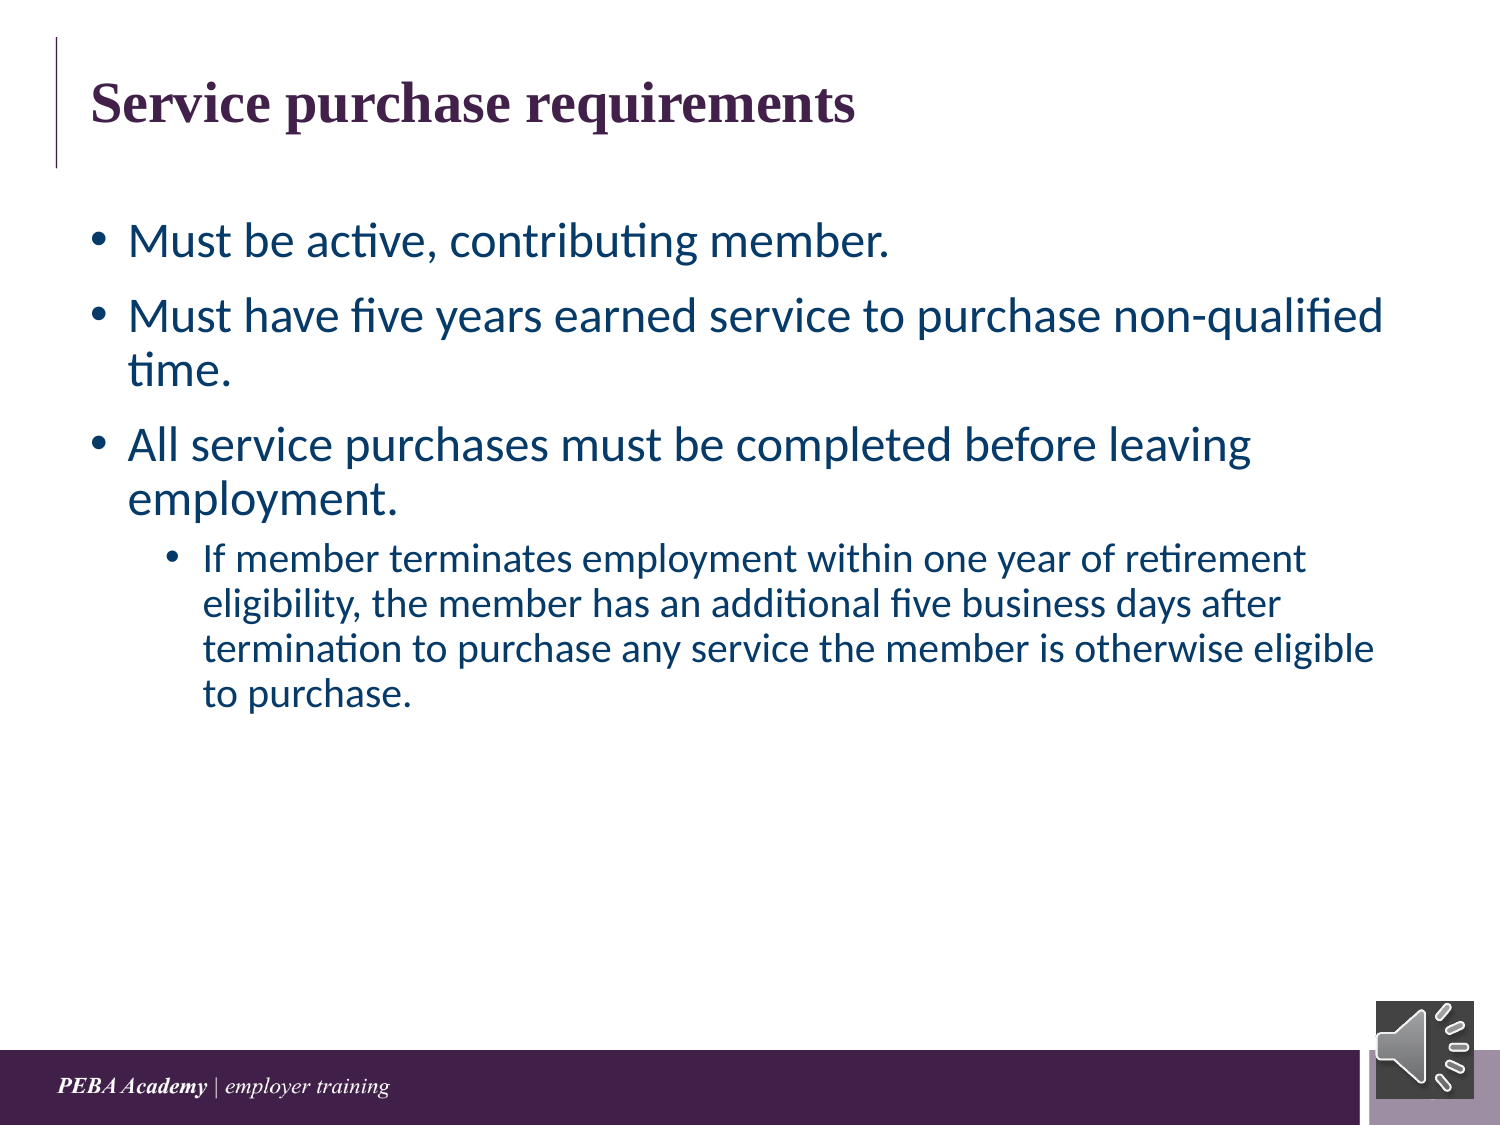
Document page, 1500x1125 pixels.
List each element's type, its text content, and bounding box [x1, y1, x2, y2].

slide_number 3 [1367, 1050, 1500, 1125]
title Service purchase requirements [75, 37, 1425, 170]
picture [0, 0, 1500, 1125]
list Must be active, contributing member. Must have five years earned service to purchase non-qualified time. All service purchases must be completed before leaving employment. If member terminates employment within one year of retirement eligibility, the member has an additional five business days after termination to purchase any service the member is otherwise eligible to purchase. [75, 207, 1425, 1032]
